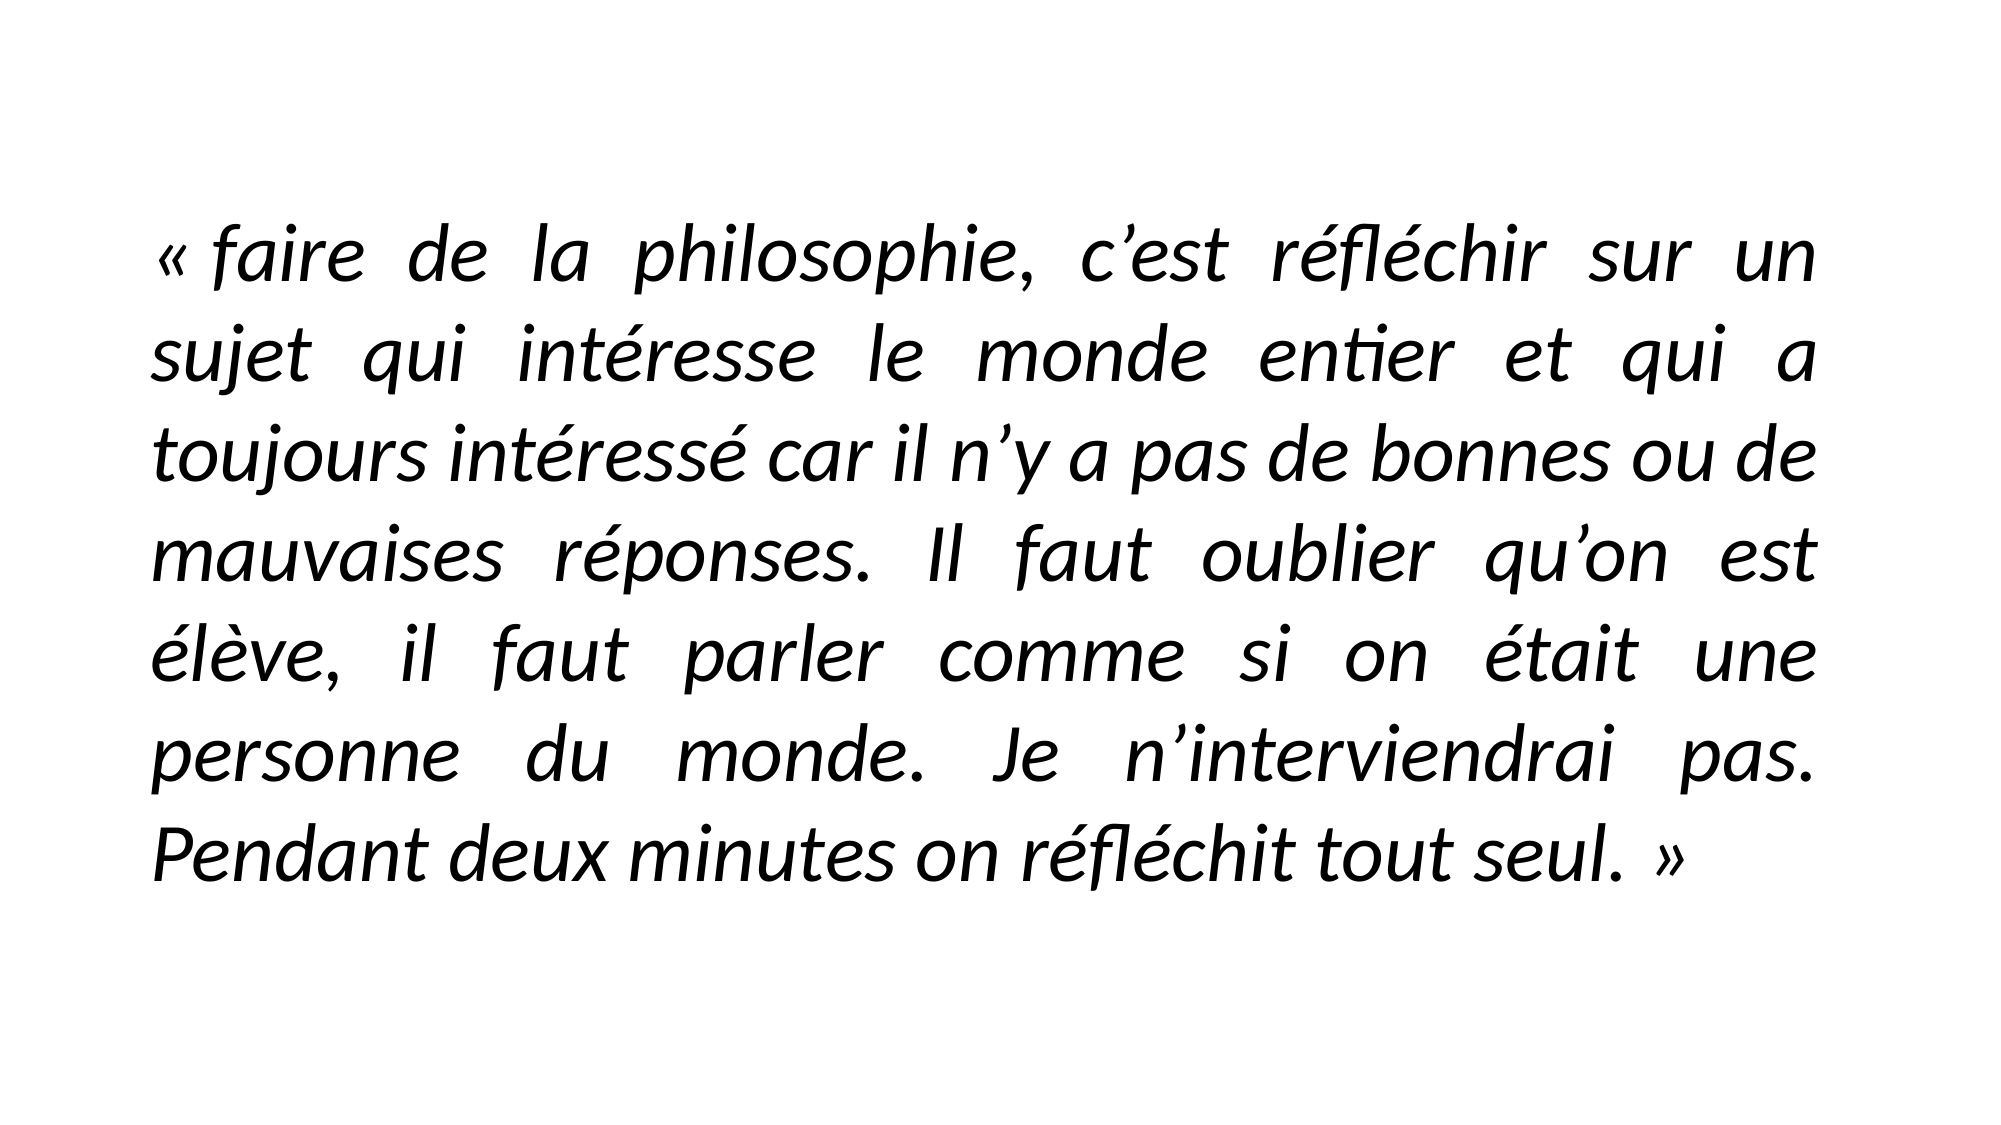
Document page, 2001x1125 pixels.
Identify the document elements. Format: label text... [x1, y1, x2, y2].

text_box « faire de la philosophie, c’est réfléchir sur un sujet qui intéresse le monde entier et qui a toujours intéressé car il n’y a pas de bonnes ou de mauvaises réponses. Il faut oublier qu’on est élève, il faut parler comme si on était une personne du monde. Je n’interviendrai pas. Pendant deux minutes on réfléchit tout seul. » [135, 190, 1836, 906]
